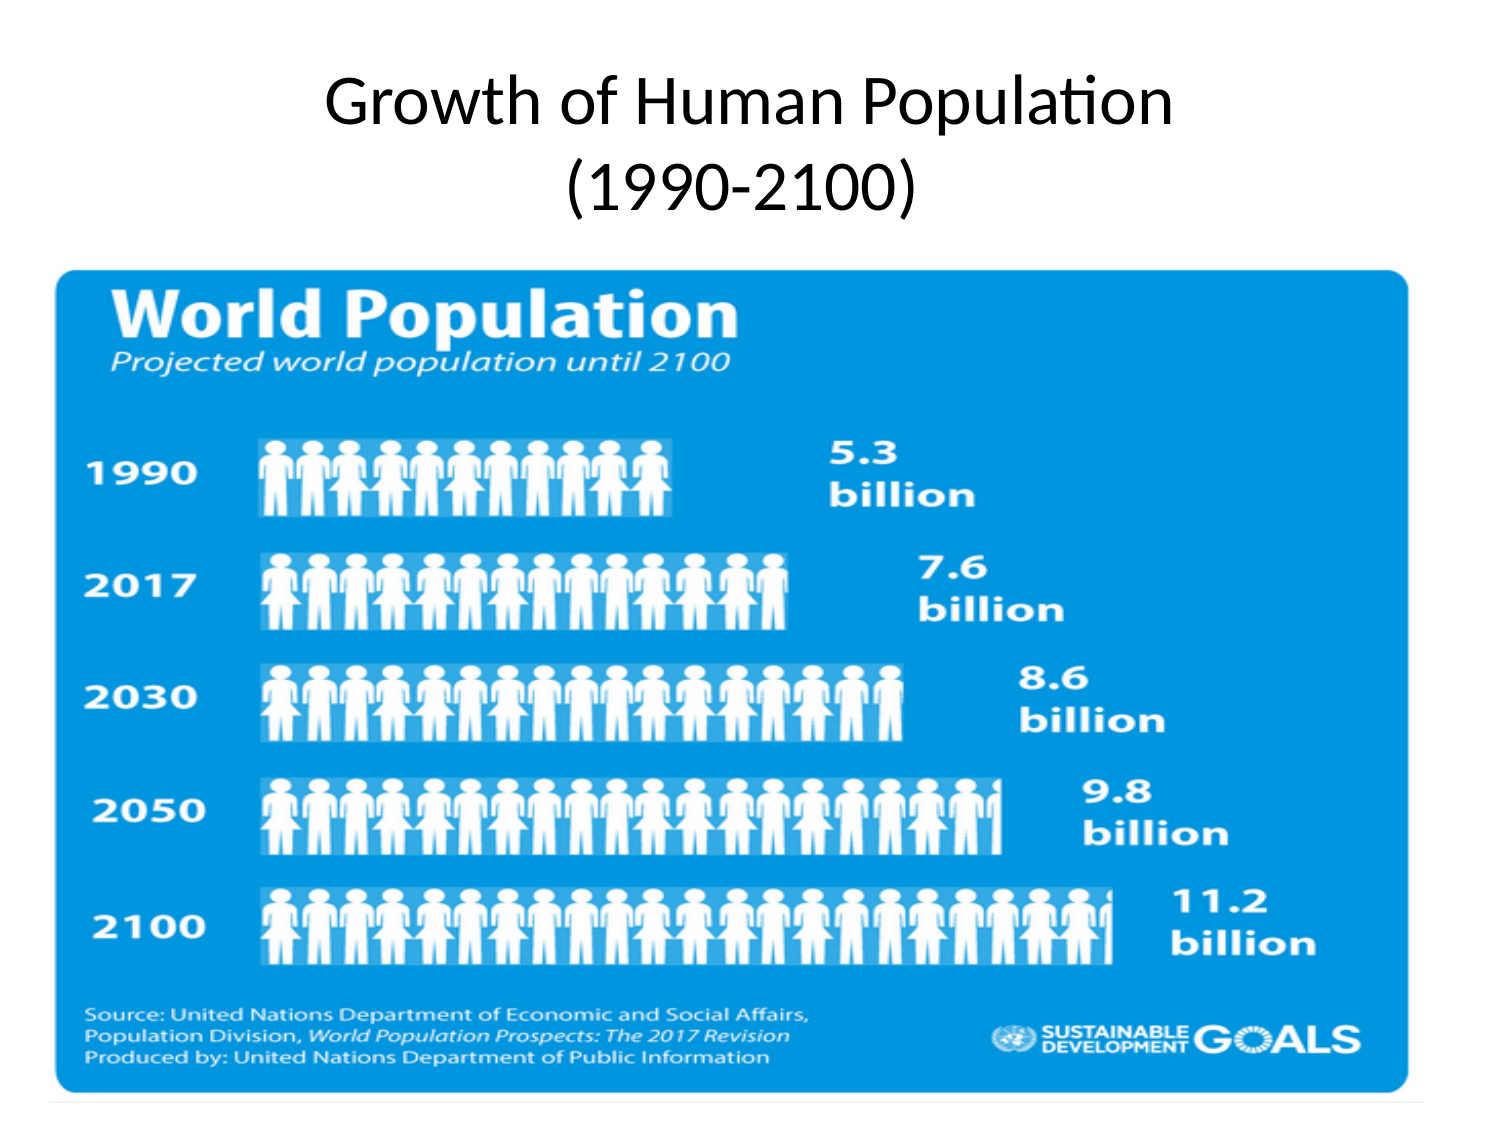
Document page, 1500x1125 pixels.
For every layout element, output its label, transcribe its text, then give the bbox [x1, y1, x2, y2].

title Growth of Human Population (1990-2100) [75, 45, 1425, 233]
picture [48, 266, 1426, 1103]
